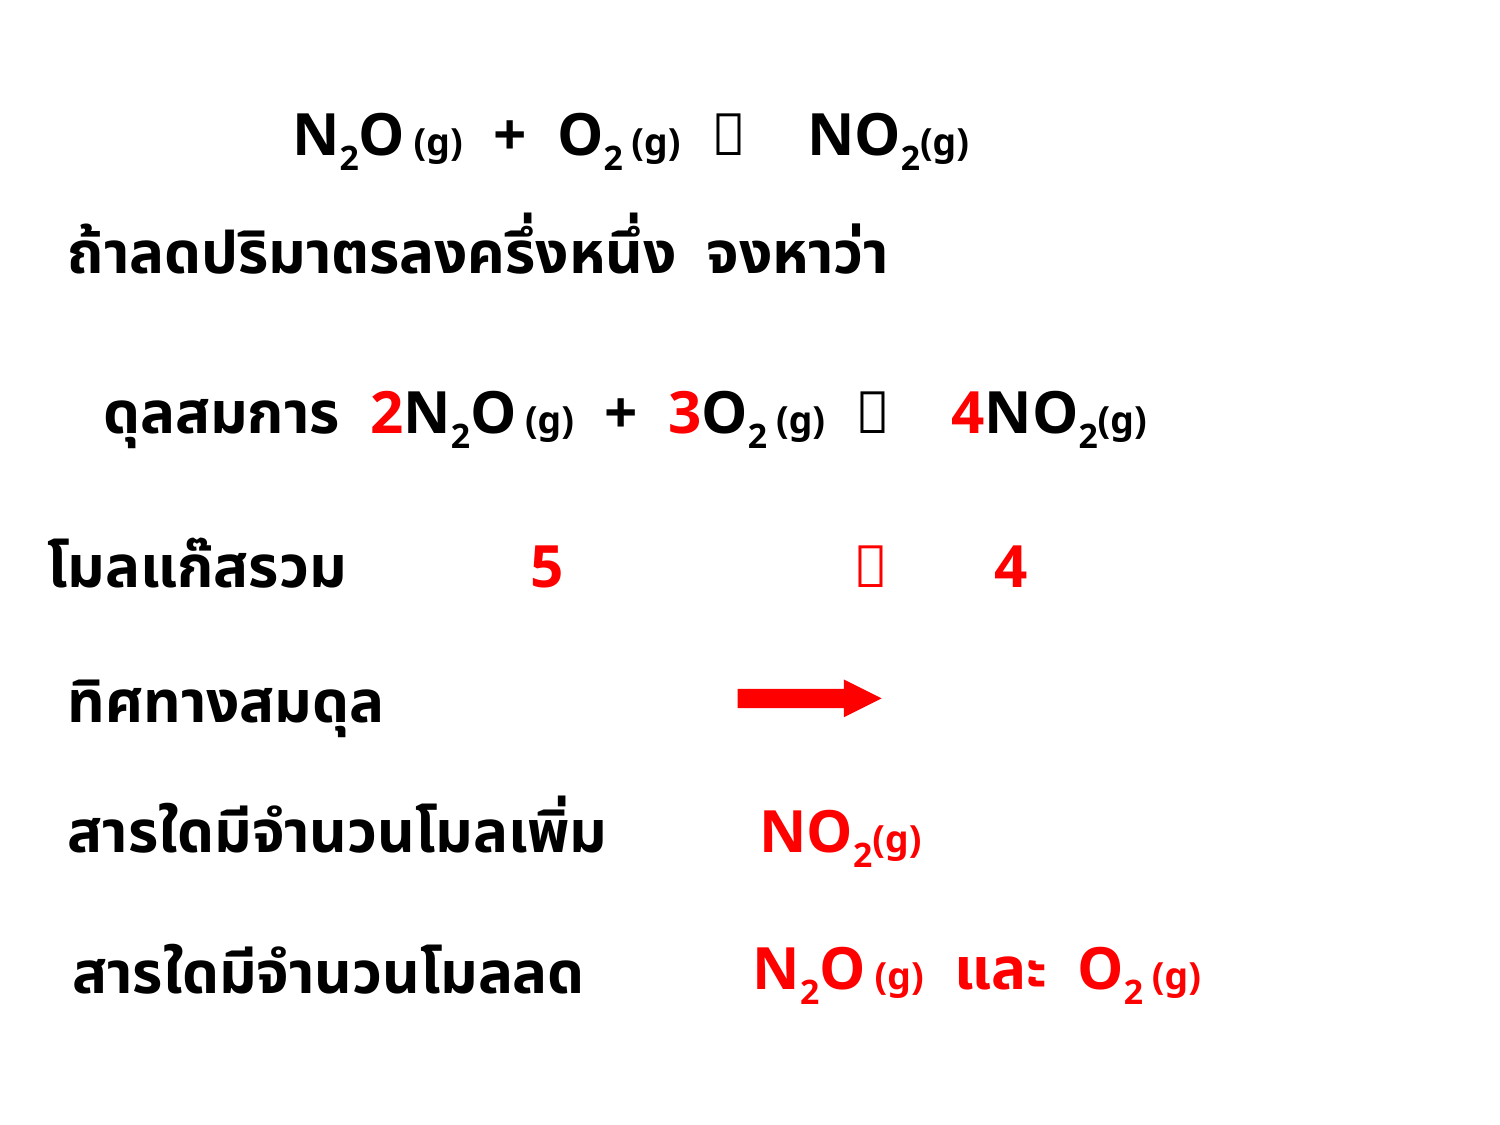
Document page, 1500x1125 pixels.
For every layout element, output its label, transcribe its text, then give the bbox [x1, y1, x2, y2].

text_box N2O (g) + O2 (g)  NO2(g) [277, 90, 1157, 185]
text_box สารใดมีจำนวนโมลลด [57, 927, 668, 1013]
text_box ทิศทางสมดุล [53, 657, 467, 742]
text_box NO2(g) [714, 786, 963, 952]
text_box ดุลสมการ 2N2O (g) + 3O2 (g)  4NO2(g) [88, 367, 1381, 463]
text_box ถ้าลดปริมาตรลงครึ่งหนึ่ง จงหาว่า [53, 208, 1346, 293]
text_box [738, 680, 880, 717]
text_box โมลแก๊สรวม 5  4 [32, 521, 1325, 607]
text_box N2O (g) และ O2 (g) [738, 923, 1306, 1019]
text_box สารใดมีจำนวนโมลเพิ่ม [53, 786, 691, 872]
